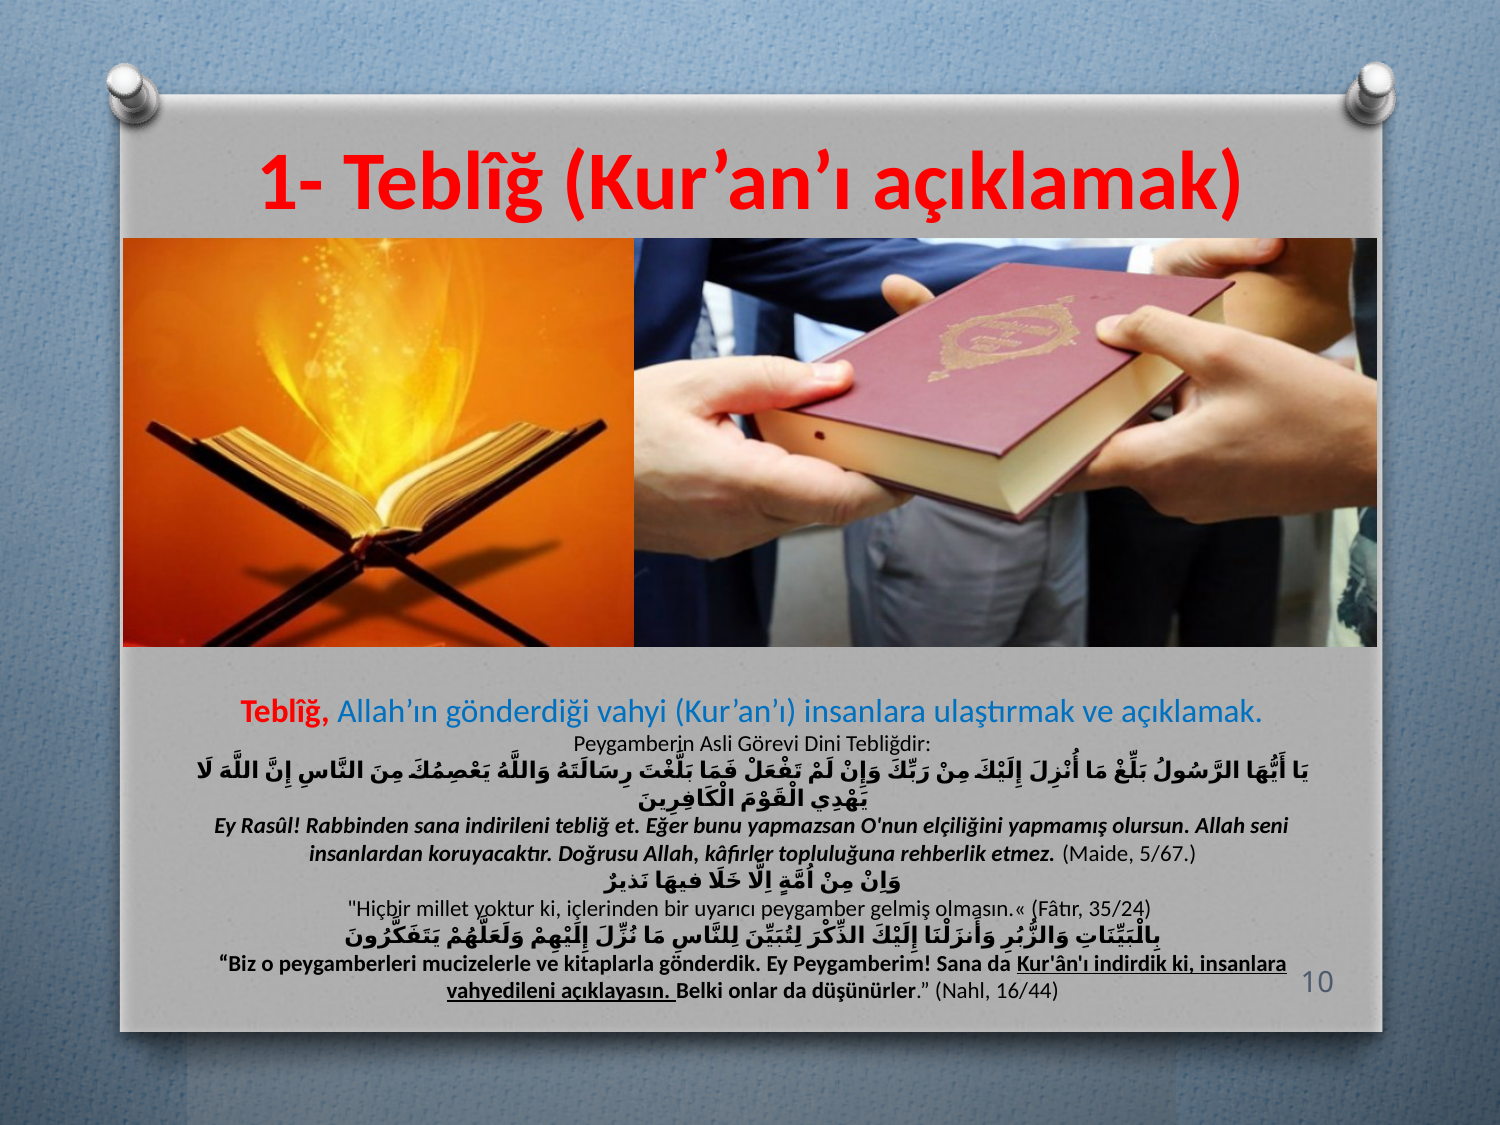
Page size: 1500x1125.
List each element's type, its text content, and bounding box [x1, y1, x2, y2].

slide_number 10 [1258, 952, 1350, 1013]
picture [1317, 35, 1439, 156]
picture [123, 237, 1377, 647]
text_box 1- Teblîğ (Kur’an’ı açıklamak) [177, 100, 1325, 237]
picture [75, 29, 198, 153]
text_box Teblîğ, Allah’ın gönderdiği vahyi (Kur’an’ı) insanlara ulaştırmak ve açıklamak. Peygamberin Asli Görevi Dini Tebliğdir: يَا أَيُّهَا الرَّسُولُ بَلِّغْ مَا أُنْزِلَ إِلَيْكَ مِنْ رَبِّكَ وَإِنْ لَمْ تَفْعَلْ فَمَا بَلَّغْتَ رِسَالَتَهُ وَاللَّهُ يَعْصِمُكَ مِنَ النَّاسِ إِنَّ اللَّهَ لَا يَهْدِي الْقَوْمَ الْكَافِرِينَ Ey Rasûl! Rabbinden sana indirileni tebliğ et. Eğer bunu yapmazsan O'nun elçiliğini yapmamış olursun. Allah seni insanlardan koruyacaktır. Doğrusu Allah, kâfirler topluluğuna rehberlik etmez. (Maide, 5/67.) وَاِنْ مِنْ اُمَّةٍ اِلَّا خَلَا فيهَا نَذيرٌ "Hiçbir millet yoktur ki, içlerinden bir uyarıcı peygamber gelmiş olmasın.« (Fâtır, 35/24) بِالْبَيِّنَاتِ وَالزُّبُرِ وَأَنزَلْنَا إِلَيْكَ الذِّكْرَ لِتُبَيِّنَ لِلنَّاسِ مَا نُزِّلَ إِلَيْهِمْ وَلَعَلَّهُمْ يَتَفَكَّرُونَ “Biz o peygamberleri mucizelerle ve kitaplarla gönderdik. Ey Peygamberim! Sana da Kur'ân'ı indirdik ki, insanlara vahyedileni açıklayasın. Belki onlar da düşünürler.” (Nahl, 16/44) [158, 650, 1347, 1048]
